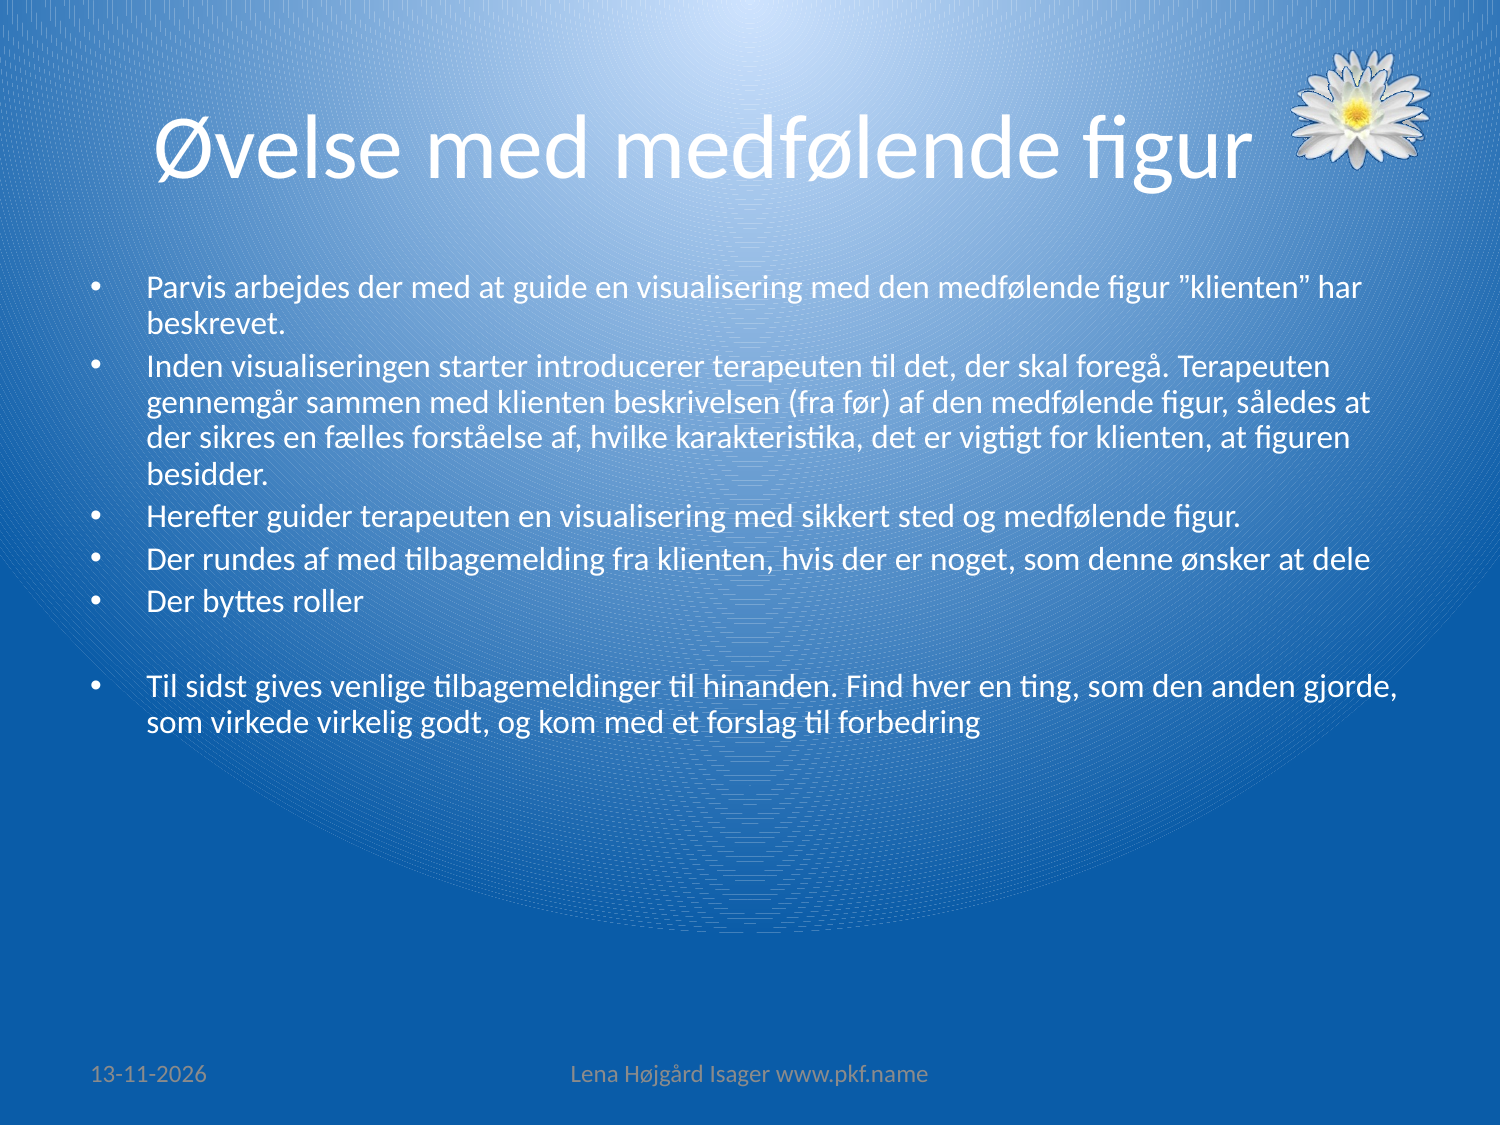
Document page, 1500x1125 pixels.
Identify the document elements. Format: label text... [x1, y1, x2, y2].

list Parvis arbejdes der med at guide en visualisering med den medfølende figur ”klienten” har beskrevet. Inden visualiseringen starter introducerer terapeuten til det, der skal foregå. Terapeuten gennemgår sammen med klienten beskrivelsen (fra før) af den medfølende figur, således at der sikres en fælles forståelse af, hvilke karakteristika, det er vigtigt for klienten, at figuren besidder. Herefter guider terapeuten en visualisering med sikkert sted og medfølende figur. Der rundes af med tilbagemelding fra klienten, hvis der er noget, som denne ønsker at dele Der byttes roller Til sidst gives venlige tilbagemeldinger til hinanden. Find hver en ting, som den anden gjorde, som virkede virkelig godt, og kom med et forslag til forbedring [75, 262, 1425, 1005]
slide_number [75, 1042, 425, 1103]
footer Lena Højgård Isager www.pkf.name [512, 1042, 988, 1103]
picture [1279, 39, 1441, 191]
title Øvelse med medfølende figur [27, 48, 1378, 236]
